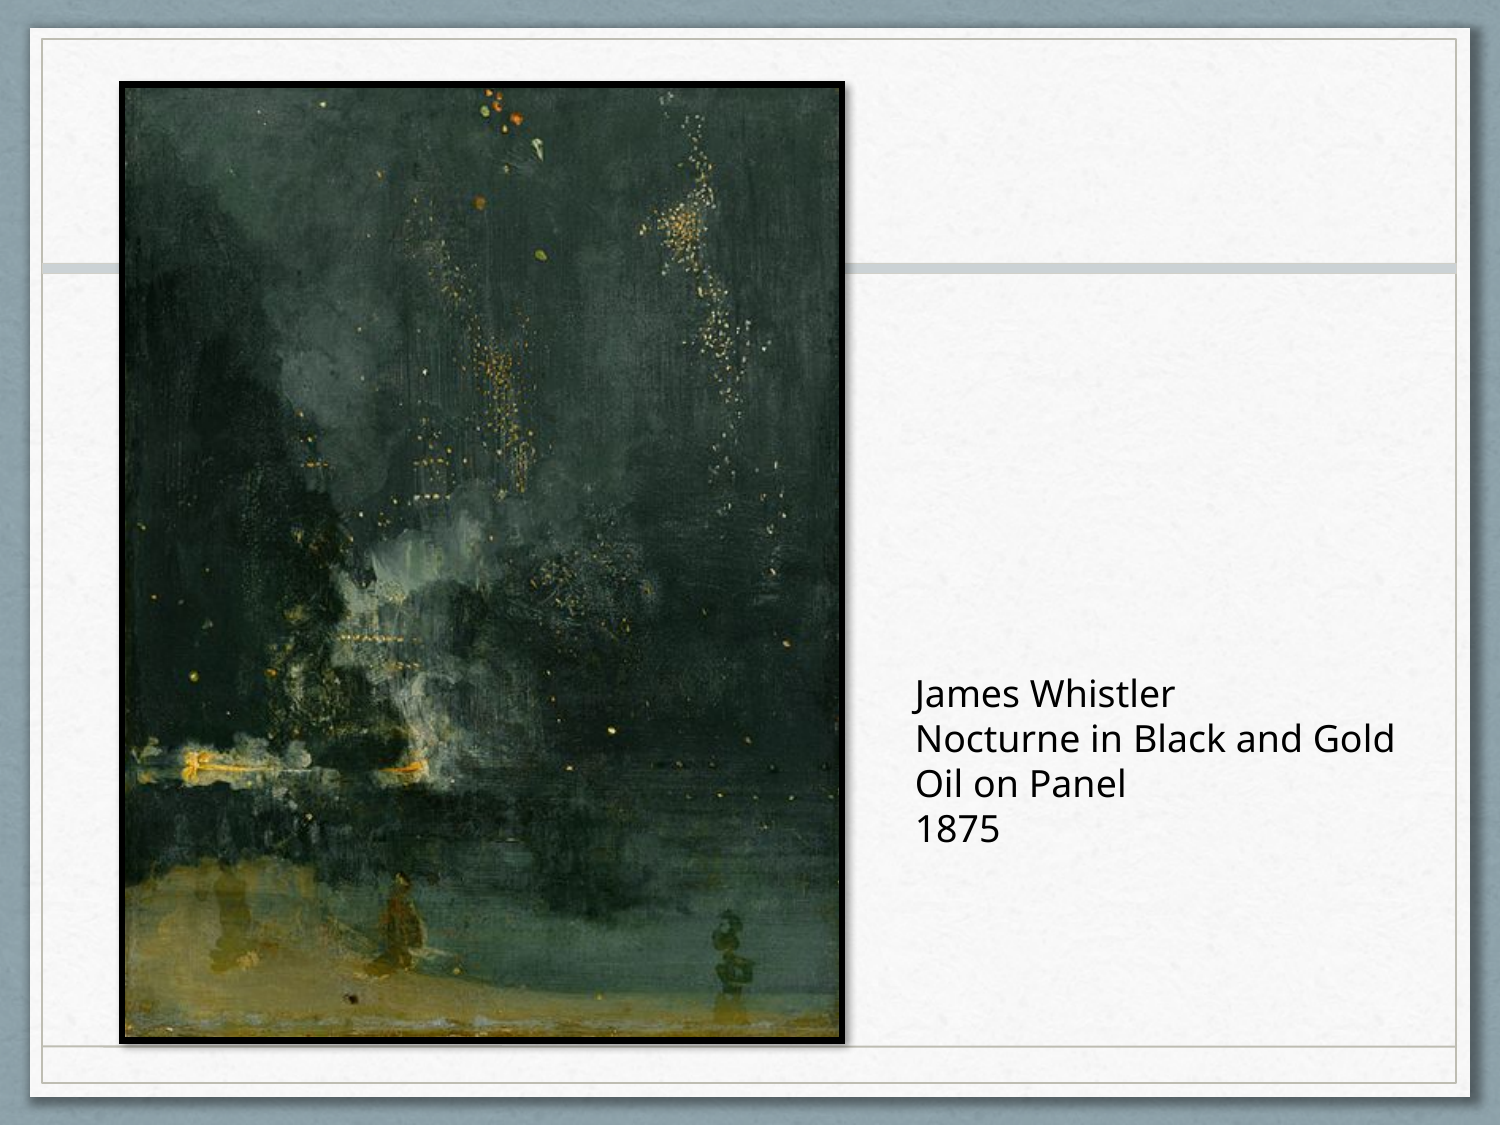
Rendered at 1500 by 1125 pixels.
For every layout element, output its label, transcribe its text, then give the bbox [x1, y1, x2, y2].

text_box James Whistler Nocturne in Black and Gold Oil on Panel 1875 [899, 662, 1438, 858]
picture [30, 28, 1470, 1097]
